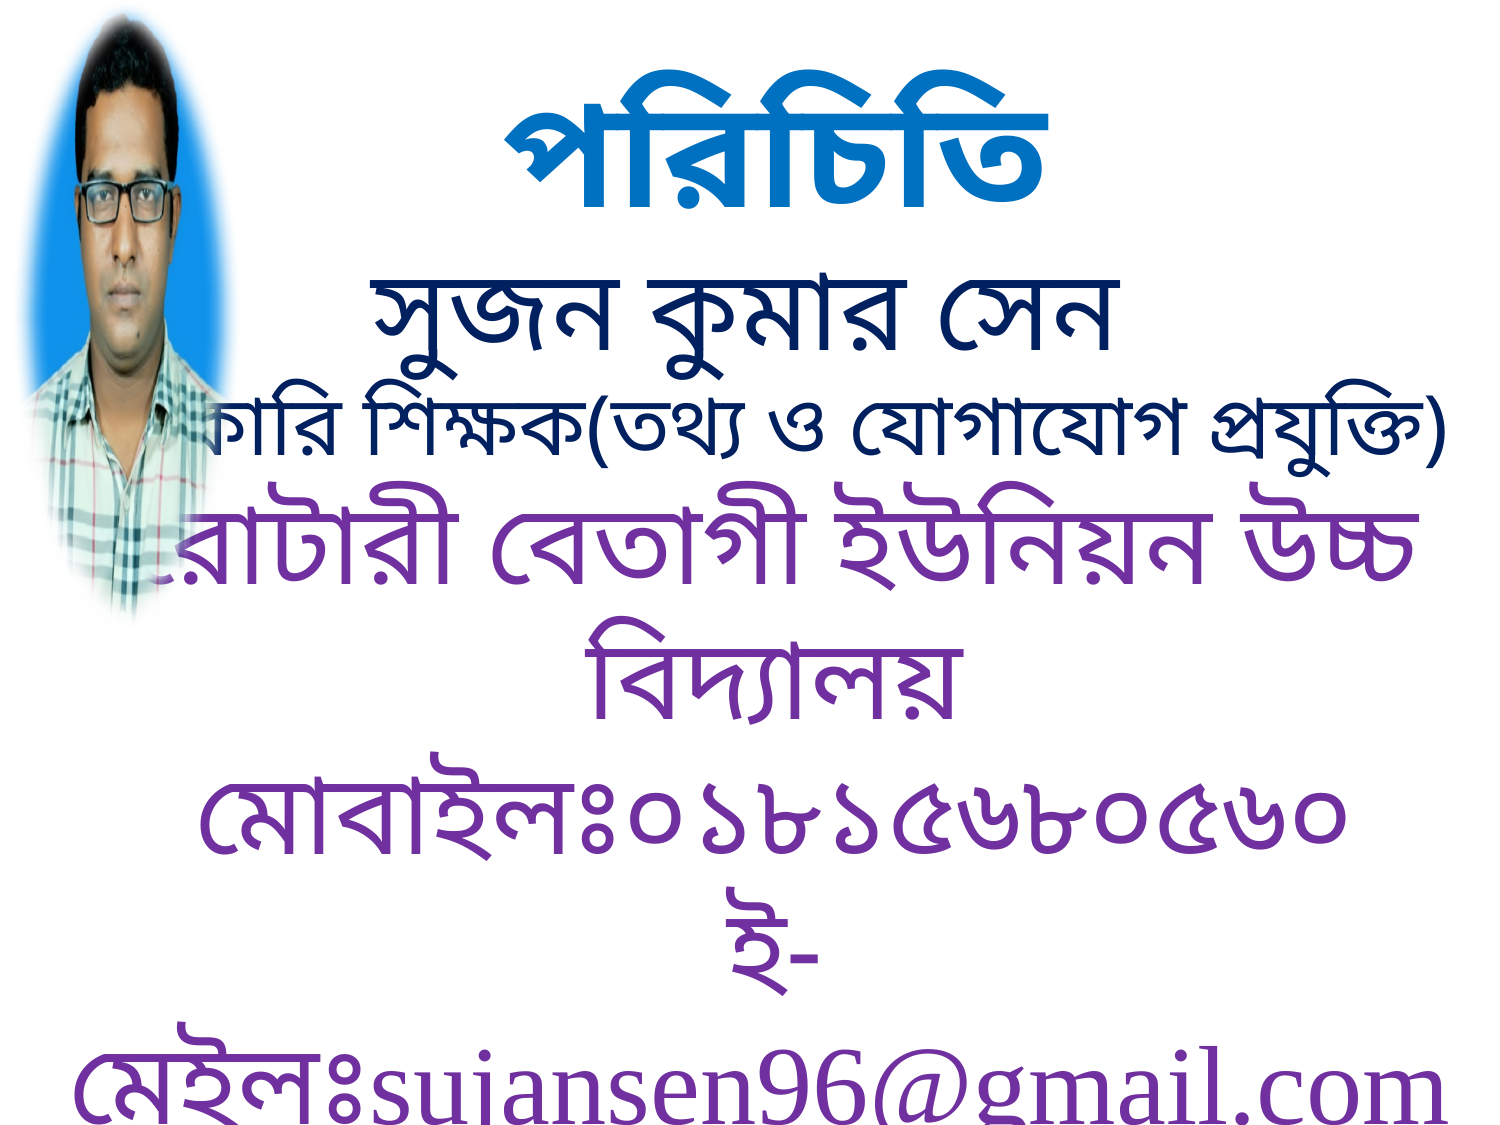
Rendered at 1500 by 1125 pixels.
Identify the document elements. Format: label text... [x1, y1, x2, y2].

text_box পরিচিতি সুজন কুমার সেন সহকারি শিক্ষক(তথ্য ও যোগাযোগ প্রযুক্তি) রোটারী বেতাগী ইউনিয়ন উচ্চ বিদ্যালয় মোবাইলঃ০১৮১৫৬৮০৫৬০ ই-মেইলঃsujansen96@gmail.com [50, 50, 1500, 1125]
picture [12, 0, 241, 634]
